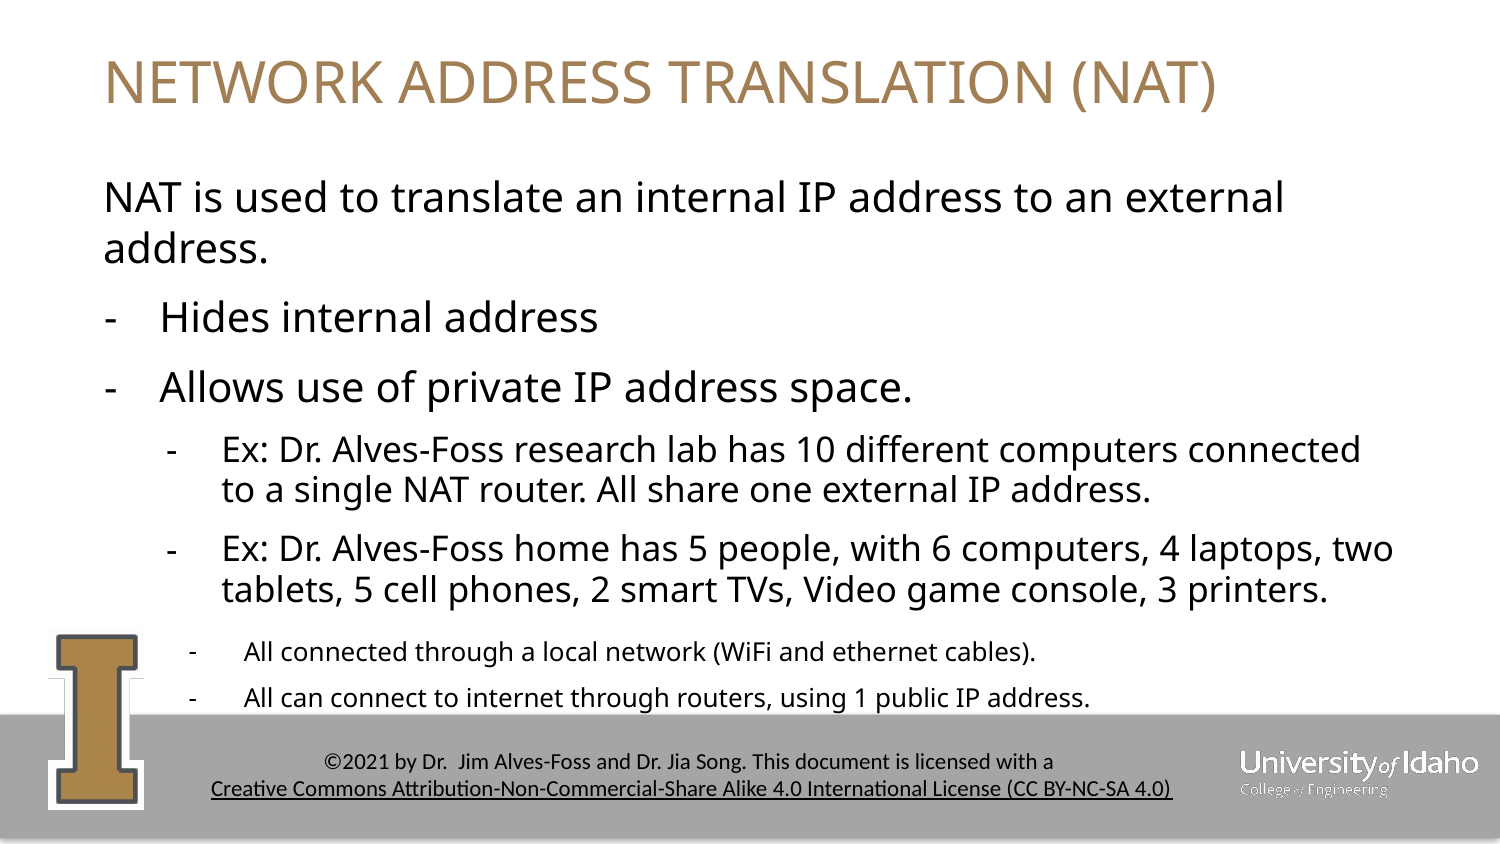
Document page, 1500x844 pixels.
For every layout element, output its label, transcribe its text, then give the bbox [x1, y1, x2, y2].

list NAT is used to translate an internal IP address to an external address. Hides internal address Allows use of private IP address space. Ex: Dr. Alves-Foss research lab has 10 different computers connected to a single NAT router. All share one external IP address. Ex: Dr. Alves-Foss home has 5 people, with 6 computers, 4 laptops, two tablets, 5 cell phones, 2 smart TVs, Video game console, 3 printers. All connected through a local network (WiFi and ethernet cables). All can connect to internet through routers, using 1 public IP address. [103, 169, 1397, 760]
picture [48, 627, 144, 810]
picture [1118, 658, 1500, 844]
title NETWORK ADDRESS TRANSLATION (NAT) [103, 44, 1397, 158]
